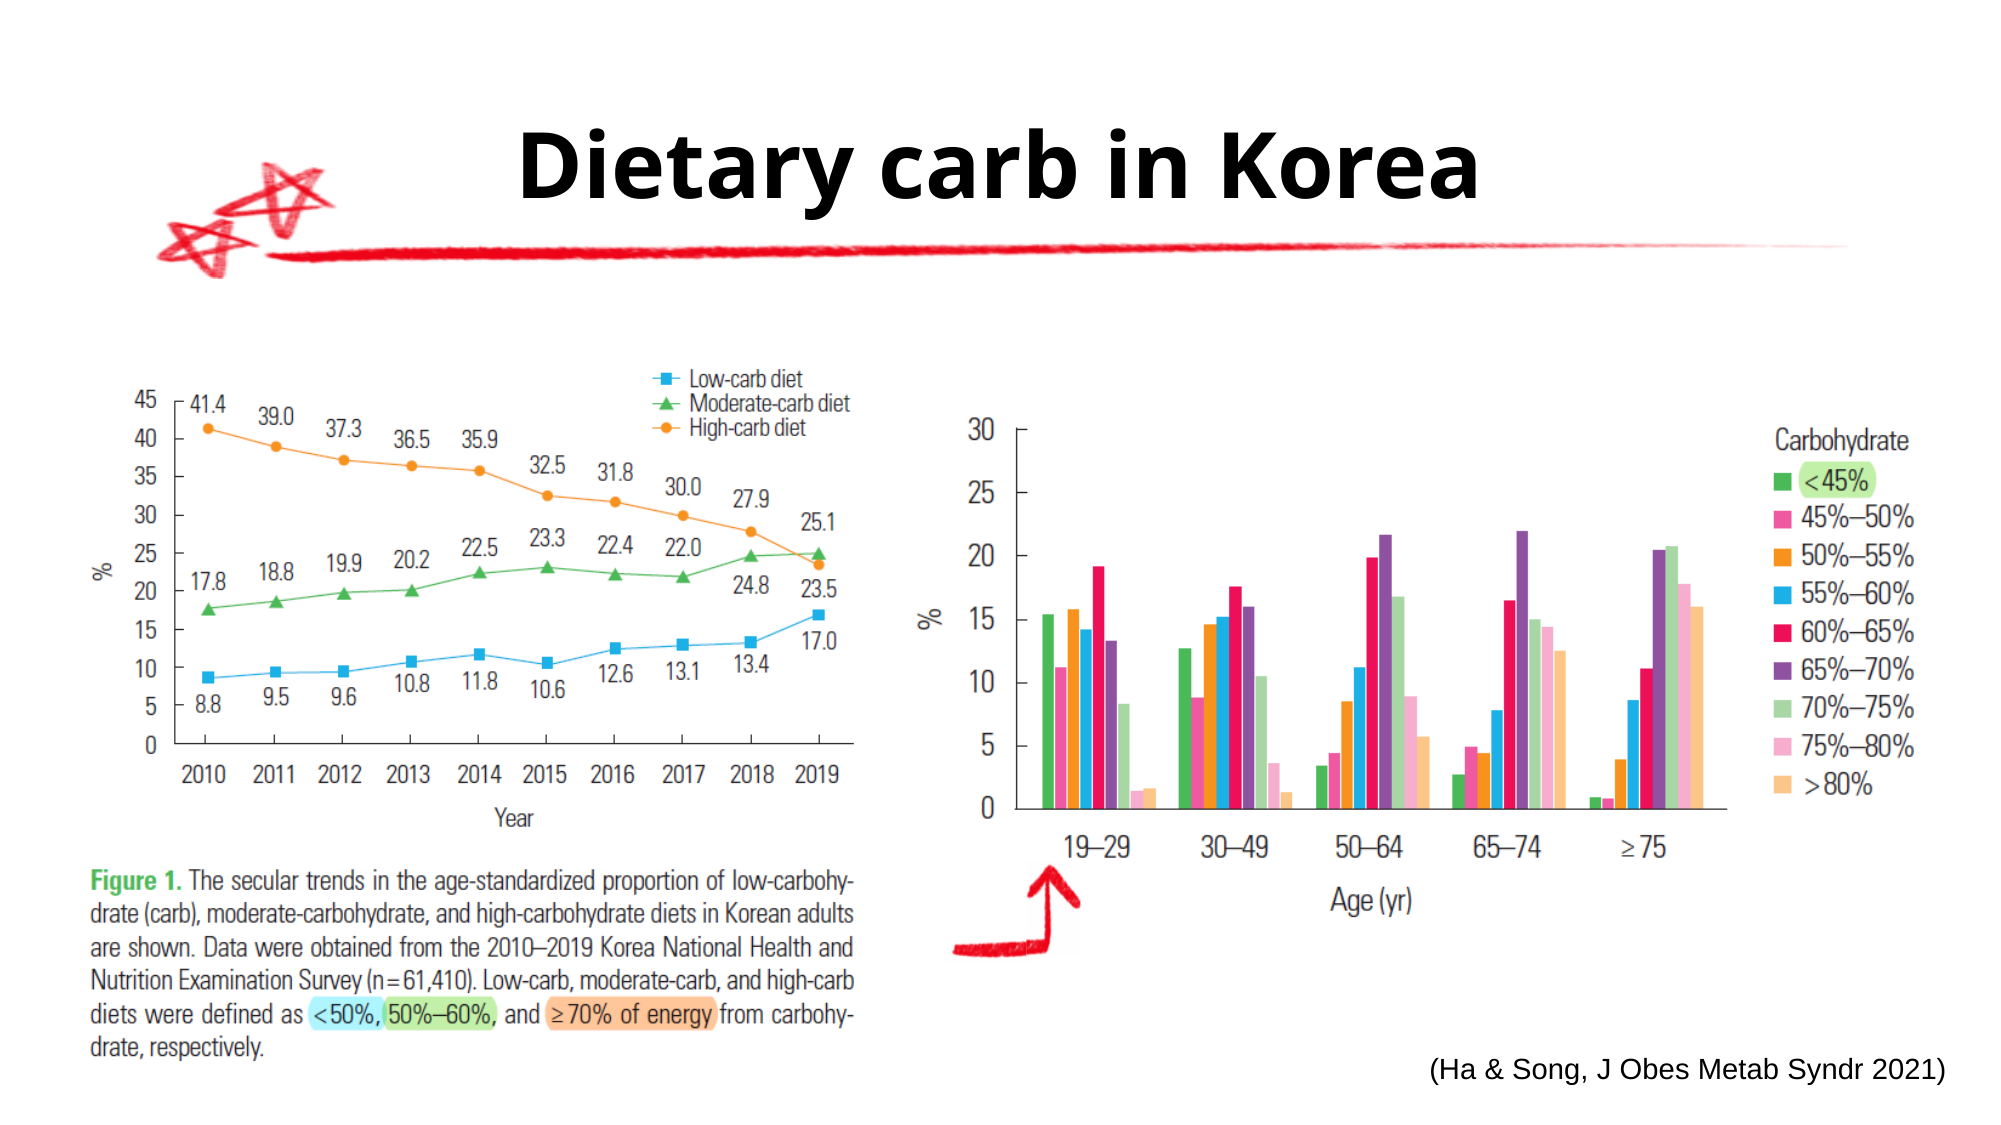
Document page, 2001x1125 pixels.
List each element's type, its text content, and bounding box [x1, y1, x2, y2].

text_box (Ha & Song, J Obes Metab Syndr 2021) [1174, 1043, 1962, 1093]
title Dietary carb in Korea [137, 59, 1863, 278]
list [76, 351, 860, 1066]
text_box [962, 844, 1065, 980]
picture [914, 410, 1924, 926]
